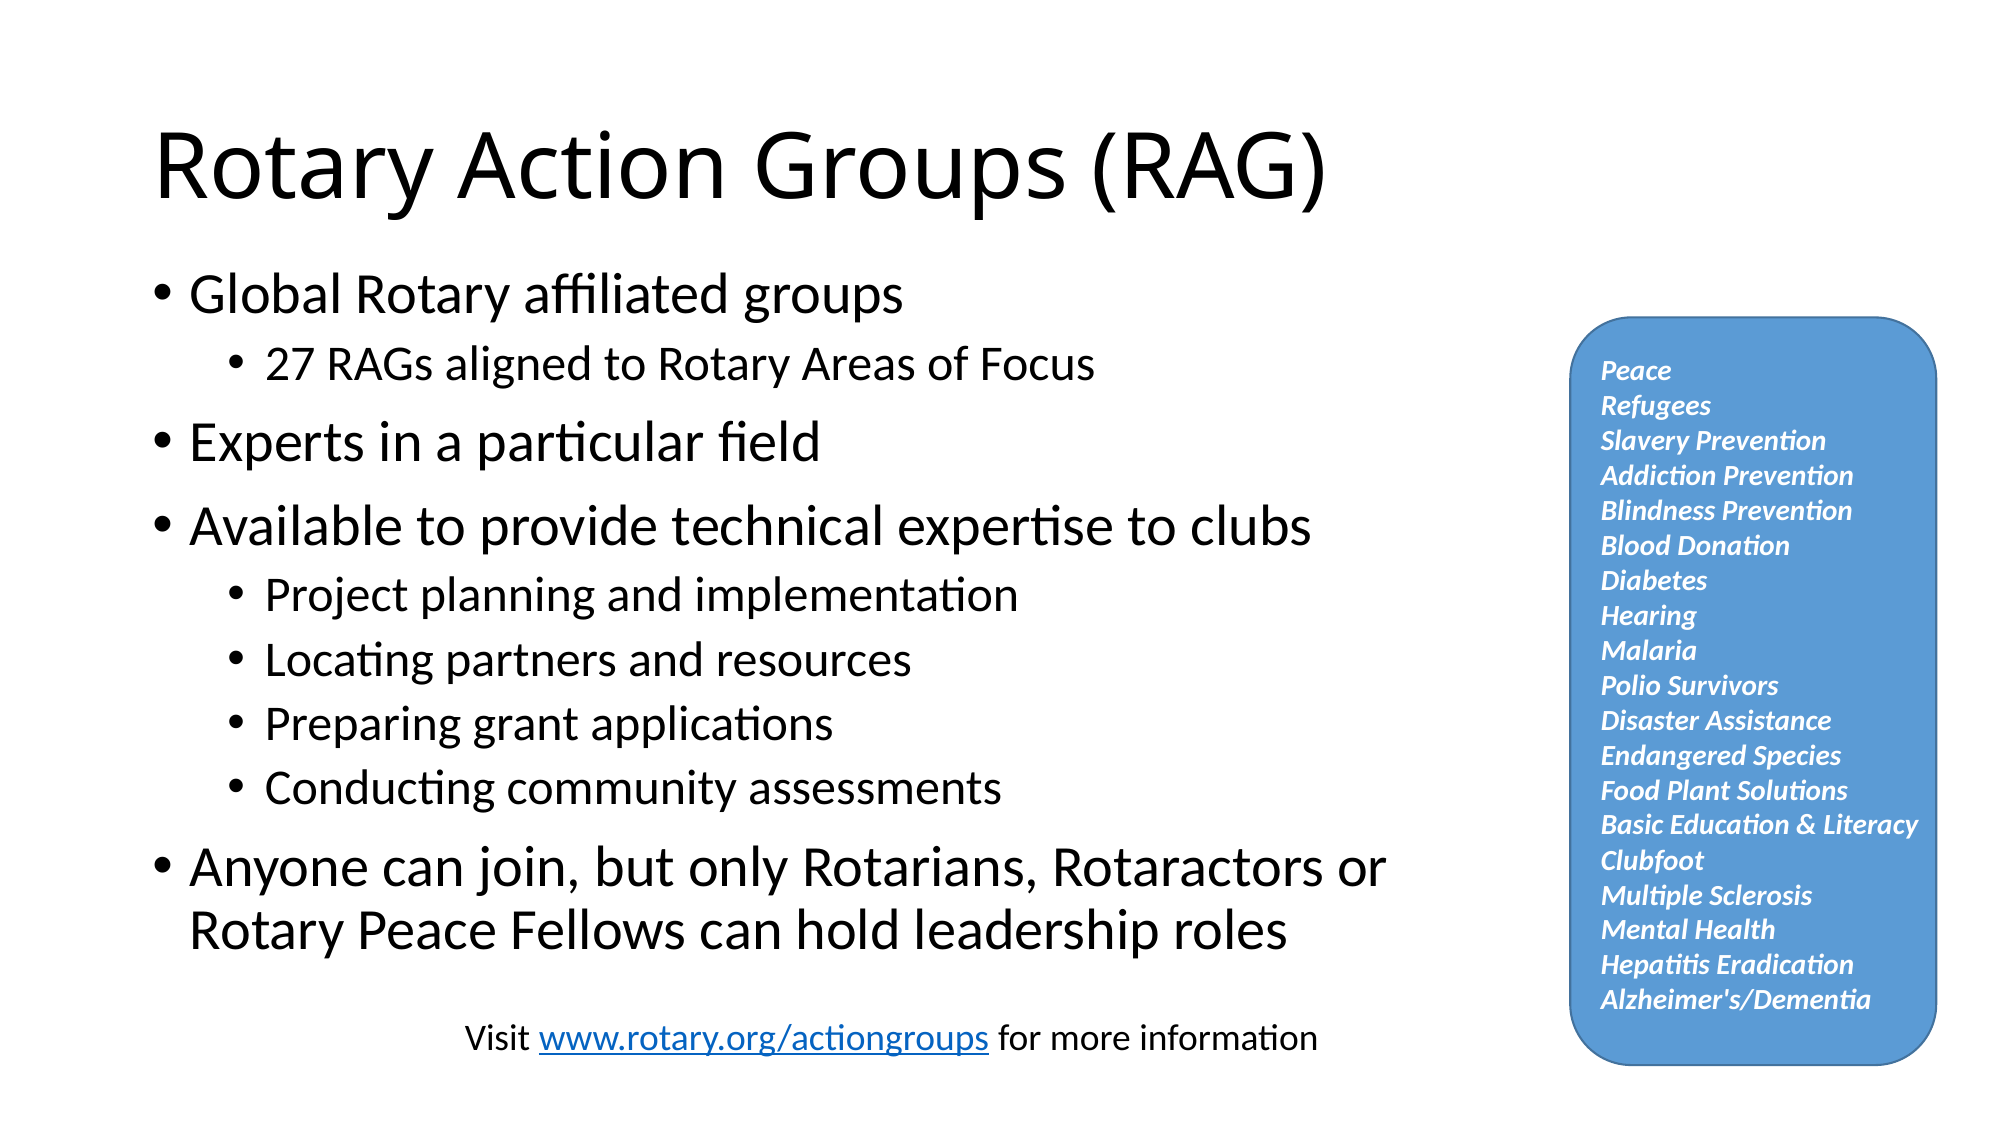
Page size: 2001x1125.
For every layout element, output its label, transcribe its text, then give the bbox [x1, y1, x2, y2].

title Rotary Action Groups (RAG) [137, 59, 1863, 278]
text_box Visit www.rotary.org/actiongroups for more information [450, 1005, 1334, 1065]
list Global Rotary affiliated groups 27 RAGs aligned to Rotary Areas of Focus Experts in a particular field Available to provide technical expertise to clubs Project planning and implementation Locating partners and resources Preparing grant applications Conducting community assessments Anyone can join, but only Rotarians, Rotaractors or Rotary Peace Fellows can hold leadership roles [137, 256, 1431, 993]
text_box [1569, 316, 1938, 1067]
text_box Peace Refugees Slavery Prevention Addiction Prevention Blindness Prevention Blood Donation Diabetes Hearing Malaria Polio Survivors Disaster Assistance Endangered Species Food Plant Solutions Basic Education & Literacy Clubfoot Multiple Sclerosis Mental Health Hepatitis Eradication Alzheimer's/Dementia [1586, 343, 1934, 1023]
